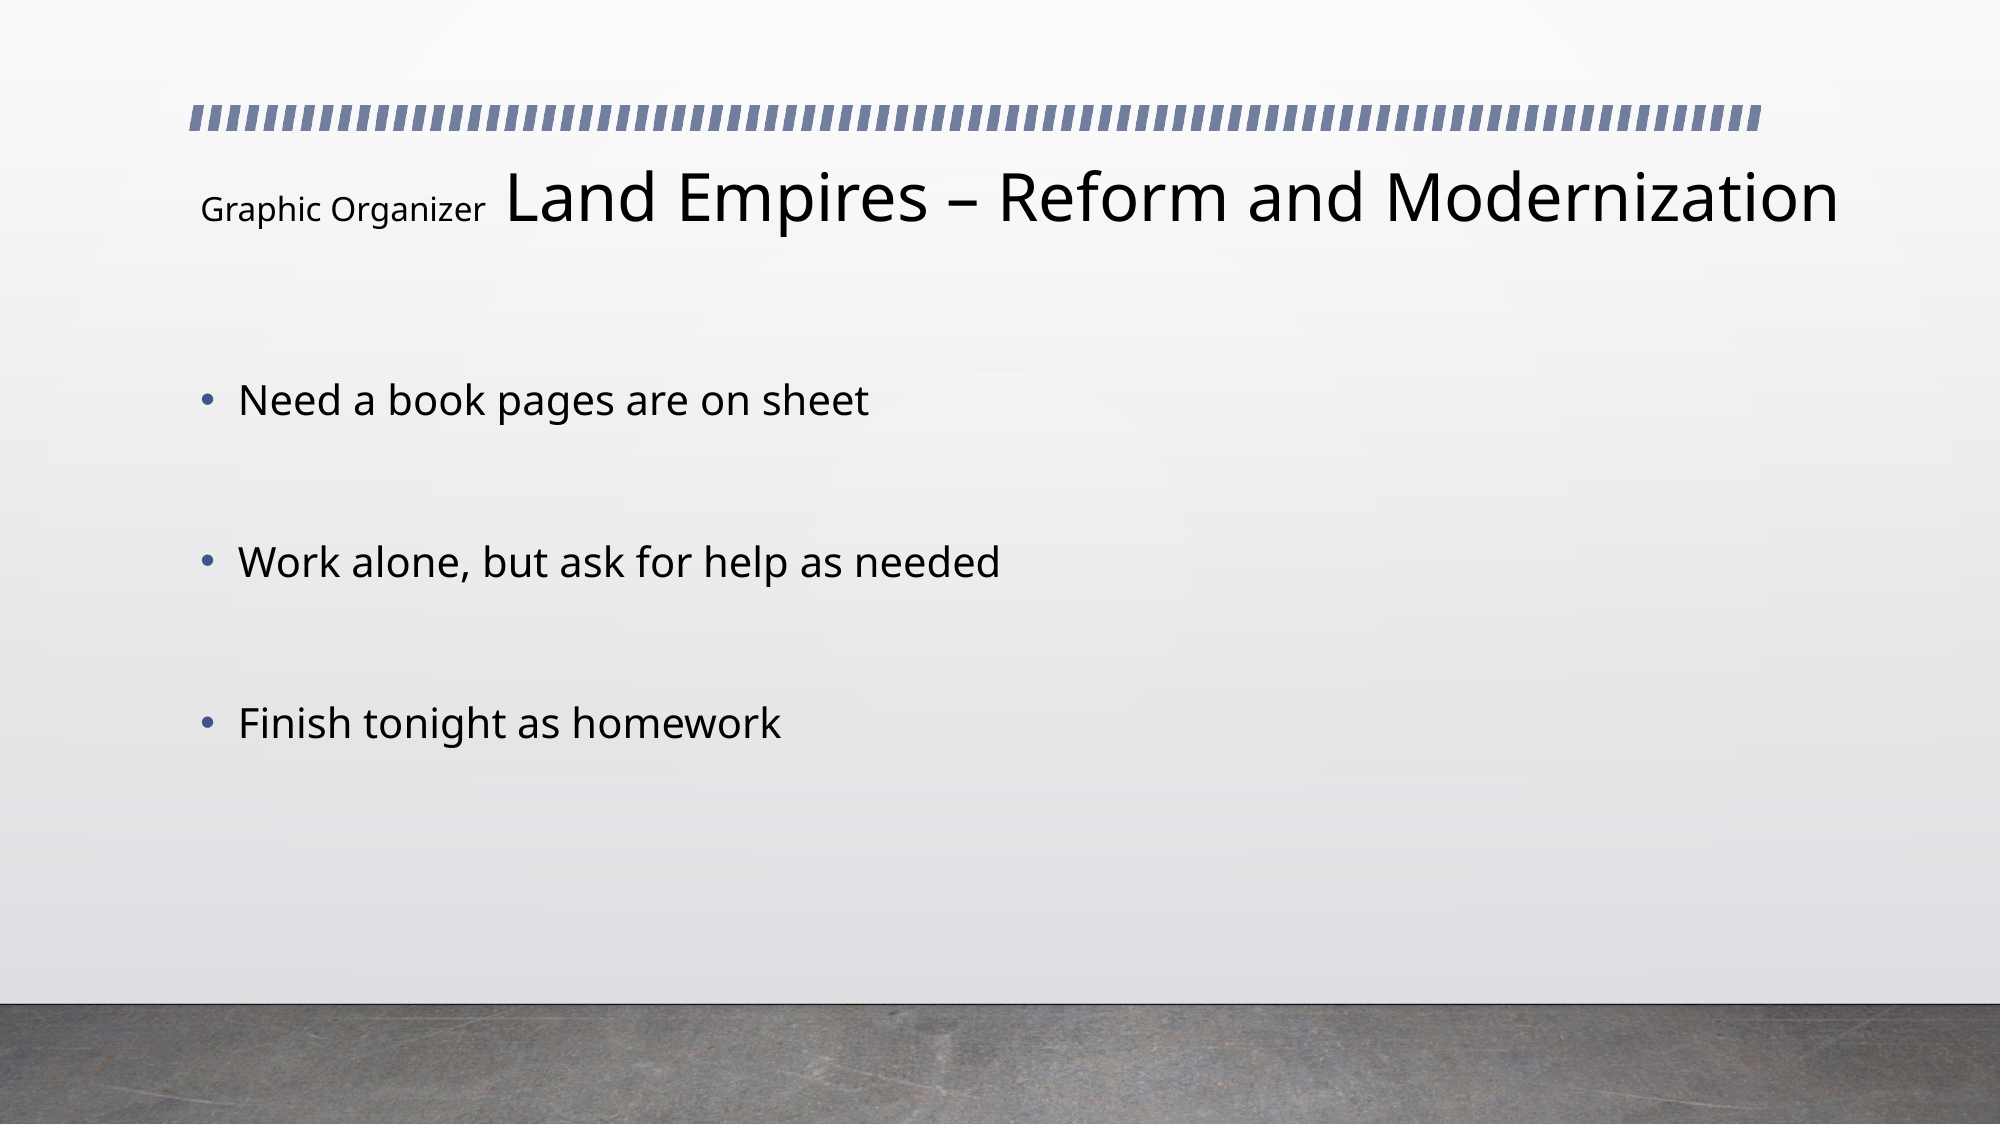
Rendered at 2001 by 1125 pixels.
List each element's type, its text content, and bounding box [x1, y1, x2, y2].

list Need a book pages are on sheet Work alone, but ask for help as needed Finish tonight as homework [185, 356, 1761, 897]
title Graphic Organizer Land Empires – Reform and Modernization [185, 156, 1900, 329]
picture [0, 1004, 2000, 1124]
